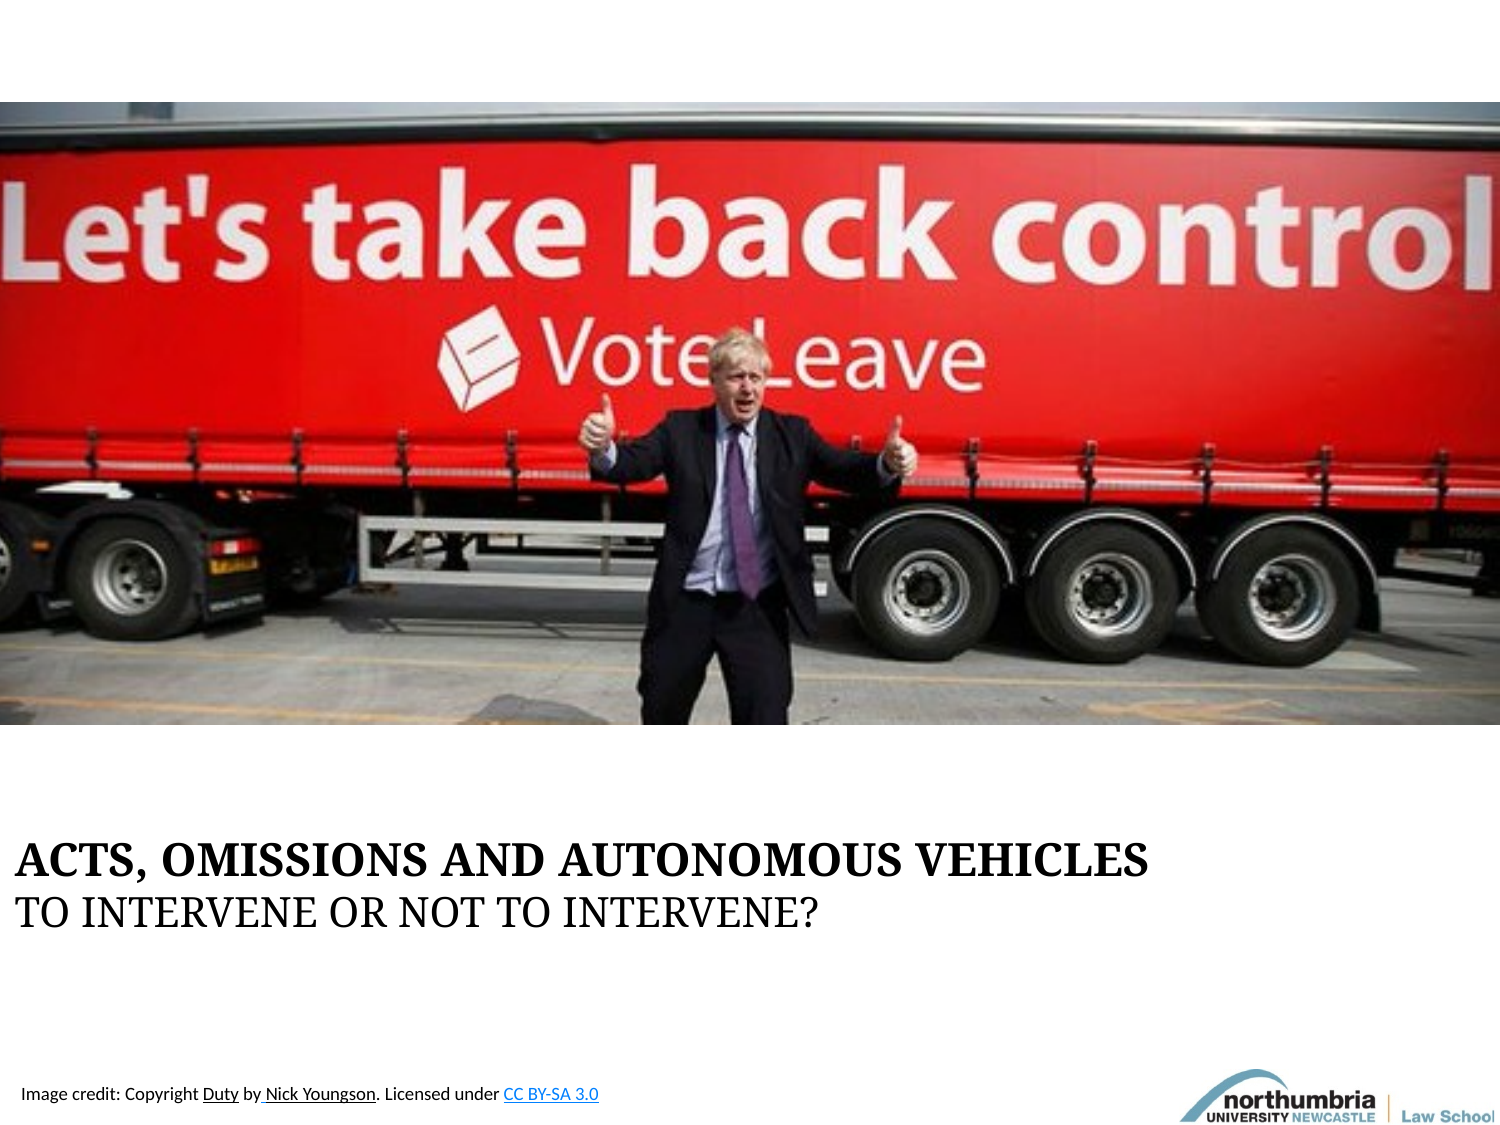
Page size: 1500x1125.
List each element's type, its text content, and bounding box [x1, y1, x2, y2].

text_box ACTS, OMISSIONS AND AUTONOMOUS VEHICLES TO INTERVENE OR NOT TO INTERVENE? [0, 773, 1500, 988]
picture [1179, 1069, 1495, 1125]
title Image credit: Copyright Duty by Nick Youngson. Licensed under CC BY-SA 3.0 [5, 1058, 1164, 1125]
picture [0, 102, 1500, 726]
